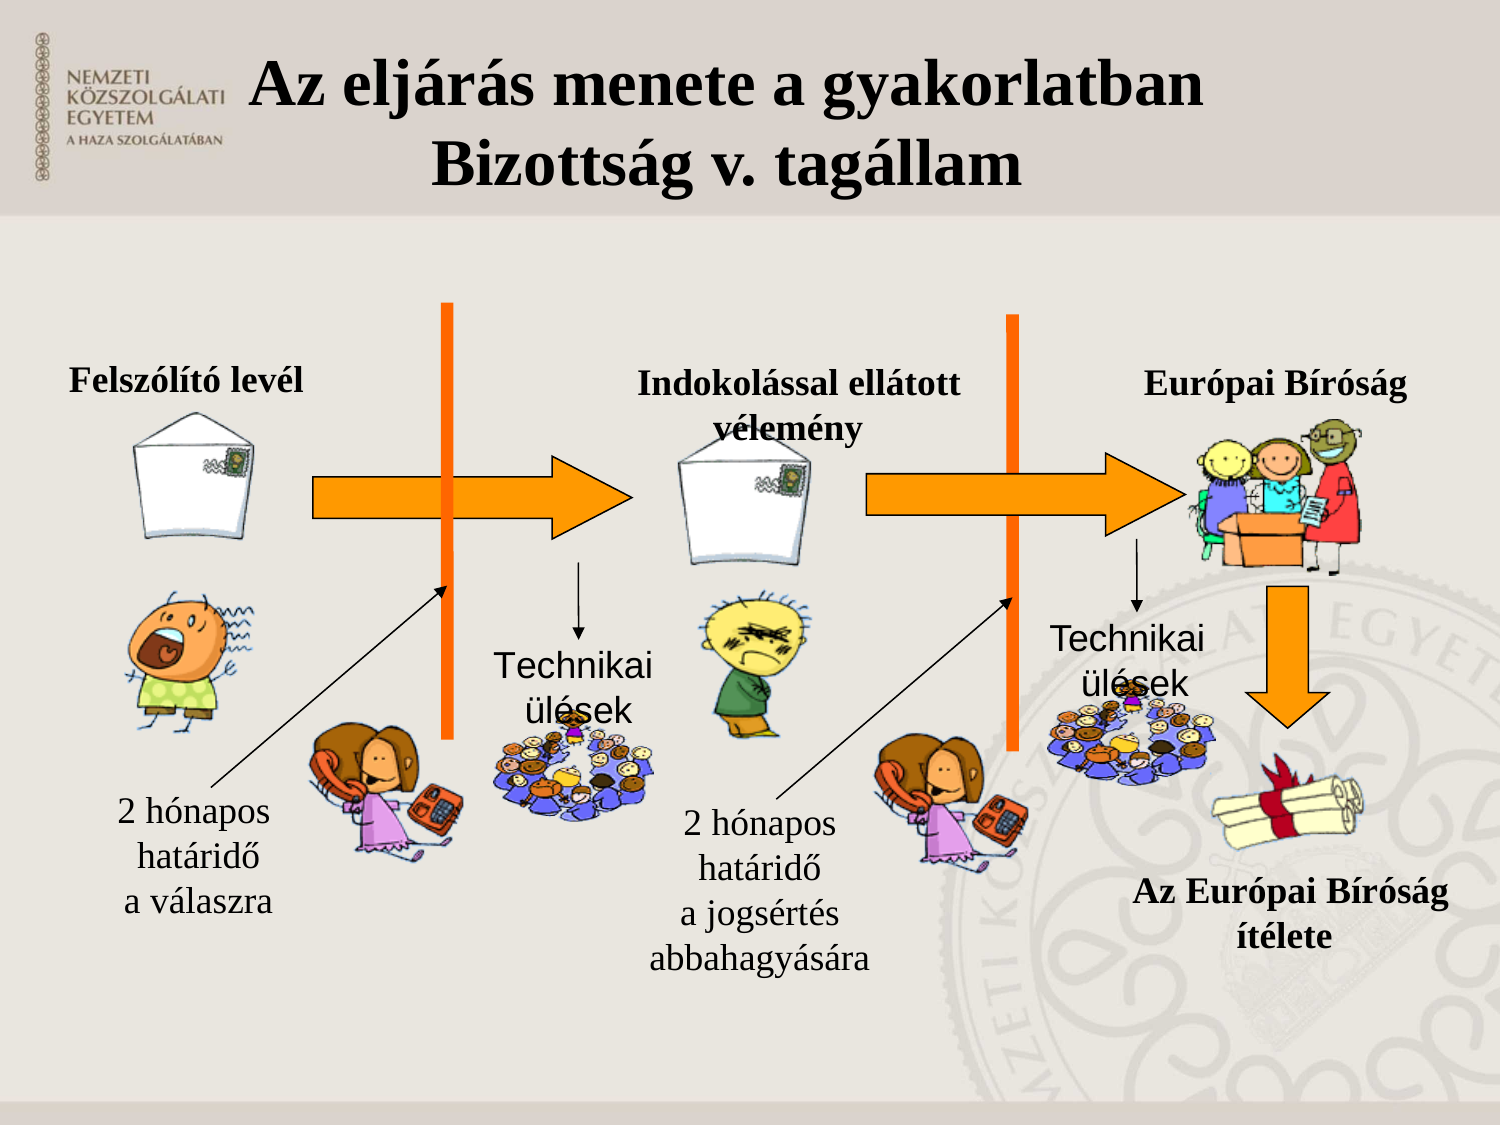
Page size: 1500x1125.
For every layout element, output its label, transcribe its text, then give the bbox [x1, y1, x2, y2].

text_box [101, 302, 467, 931]
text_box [1238, 349, 1425, 576]
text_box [620, 349, 628, 560]
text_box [478, 562, 695, 823]
title Az eljárás menete a gyakorlatban Bizottság v. tagállam [76, 42, 1378, 196]
text_box [471, 456, 615, 539]
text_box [633, 314, 1234, 988]
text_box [53, 346, 96, 740]
picture [0, 0, 1500, 1125]
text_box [1238, 585, 1466, 965]
